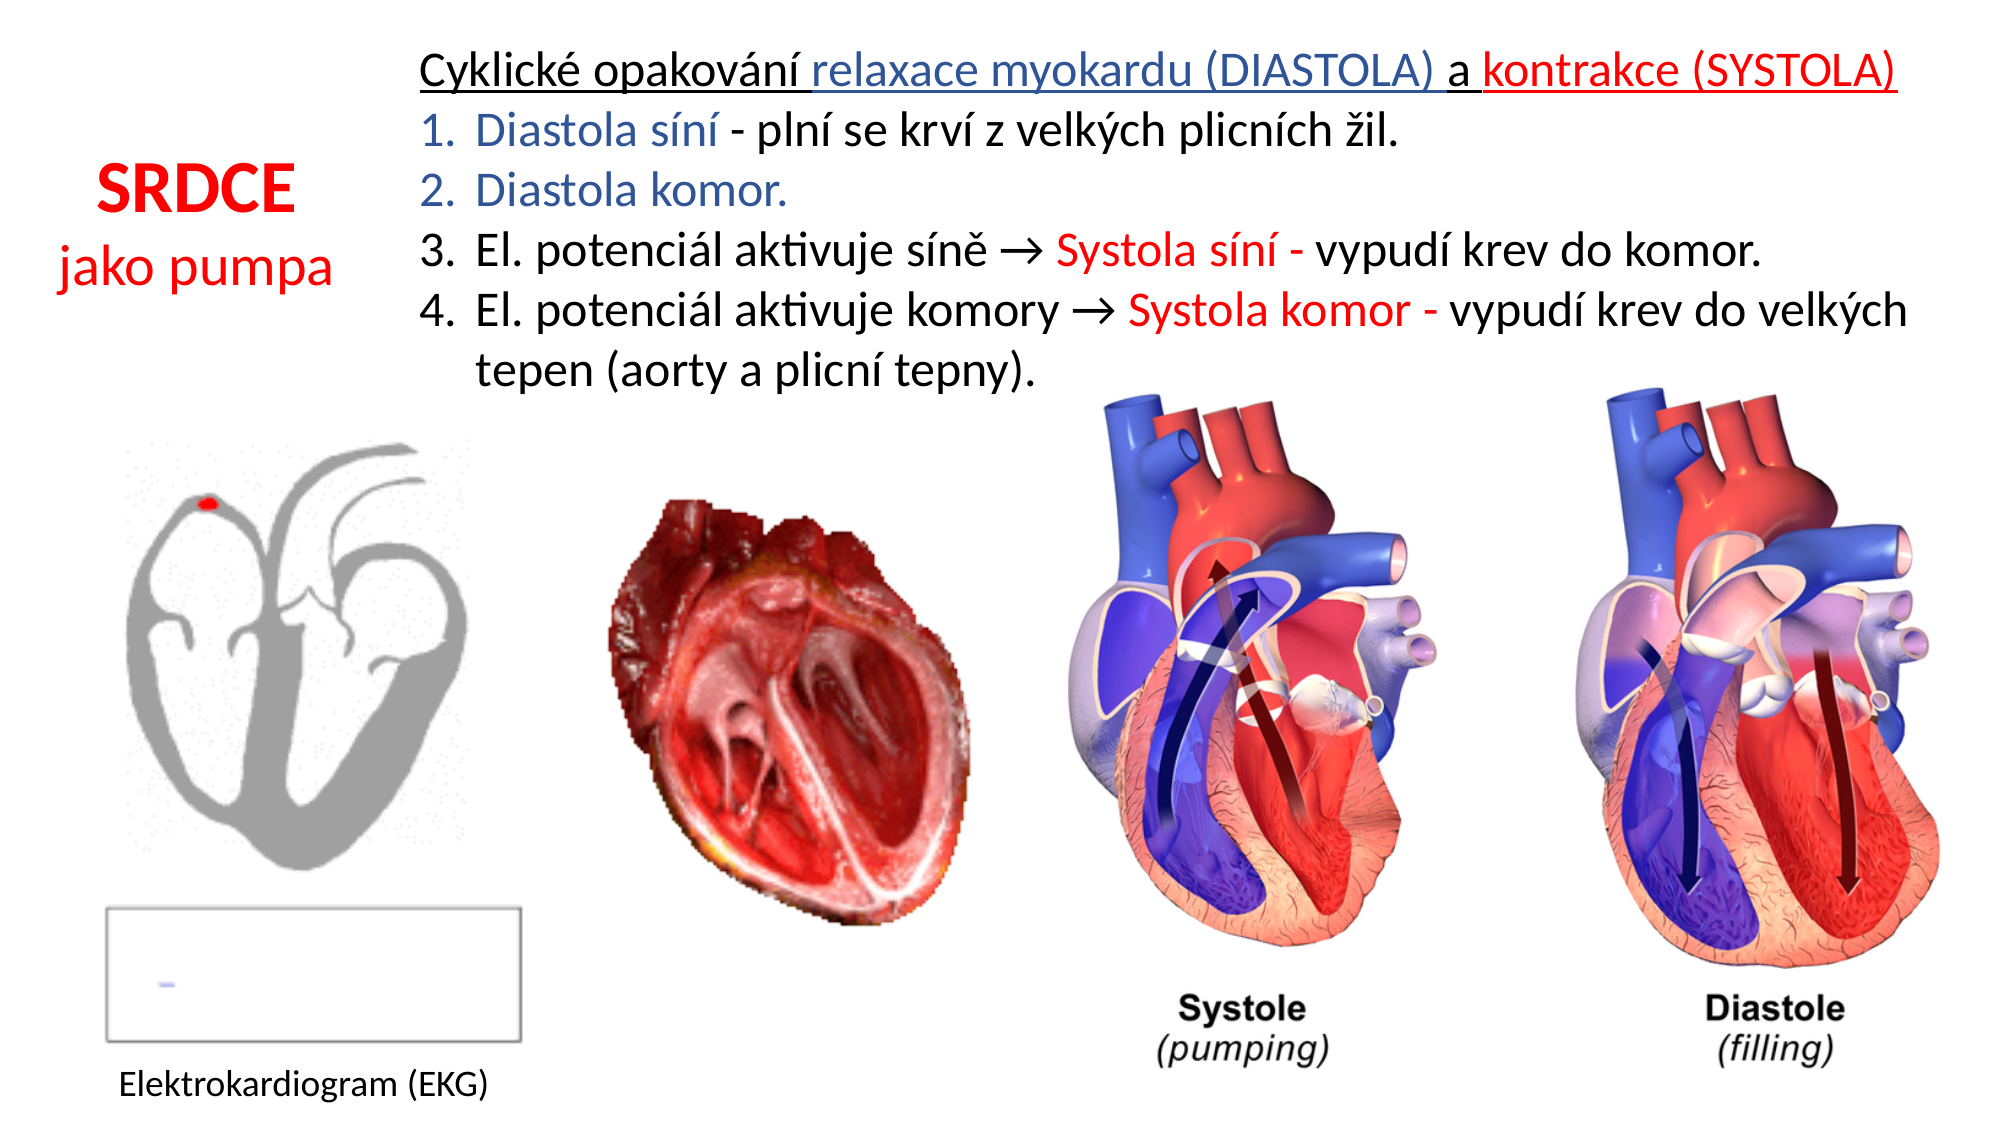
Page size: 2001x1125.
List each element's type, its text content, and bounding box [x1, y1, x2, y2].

picture [1058, 383, 1969, 1069]
picture [84, 437, 537, 1069]
picture [595, 488, 1000, 947]
text_box Elektrokardiogram (EKG) [103, 1069, 527, 1112]
text_box SRDCE jako pumpa [41, 129, 352, 305]
text_box Cyklické opakování relaxace myokardu (DIASTOLA) a kontrakce (SYSTOLA) Diastola síní - plní se krví z velkých plicních žil. Diastola komor. El. potenciál aktivuje síně → Systola síní - vypudí krev do komor. El. potenciál aktivuje komory → Systola komor - vypudí krev do velkých tepen (aorty a plicní tepny). [404, 28, 1959, 404]
